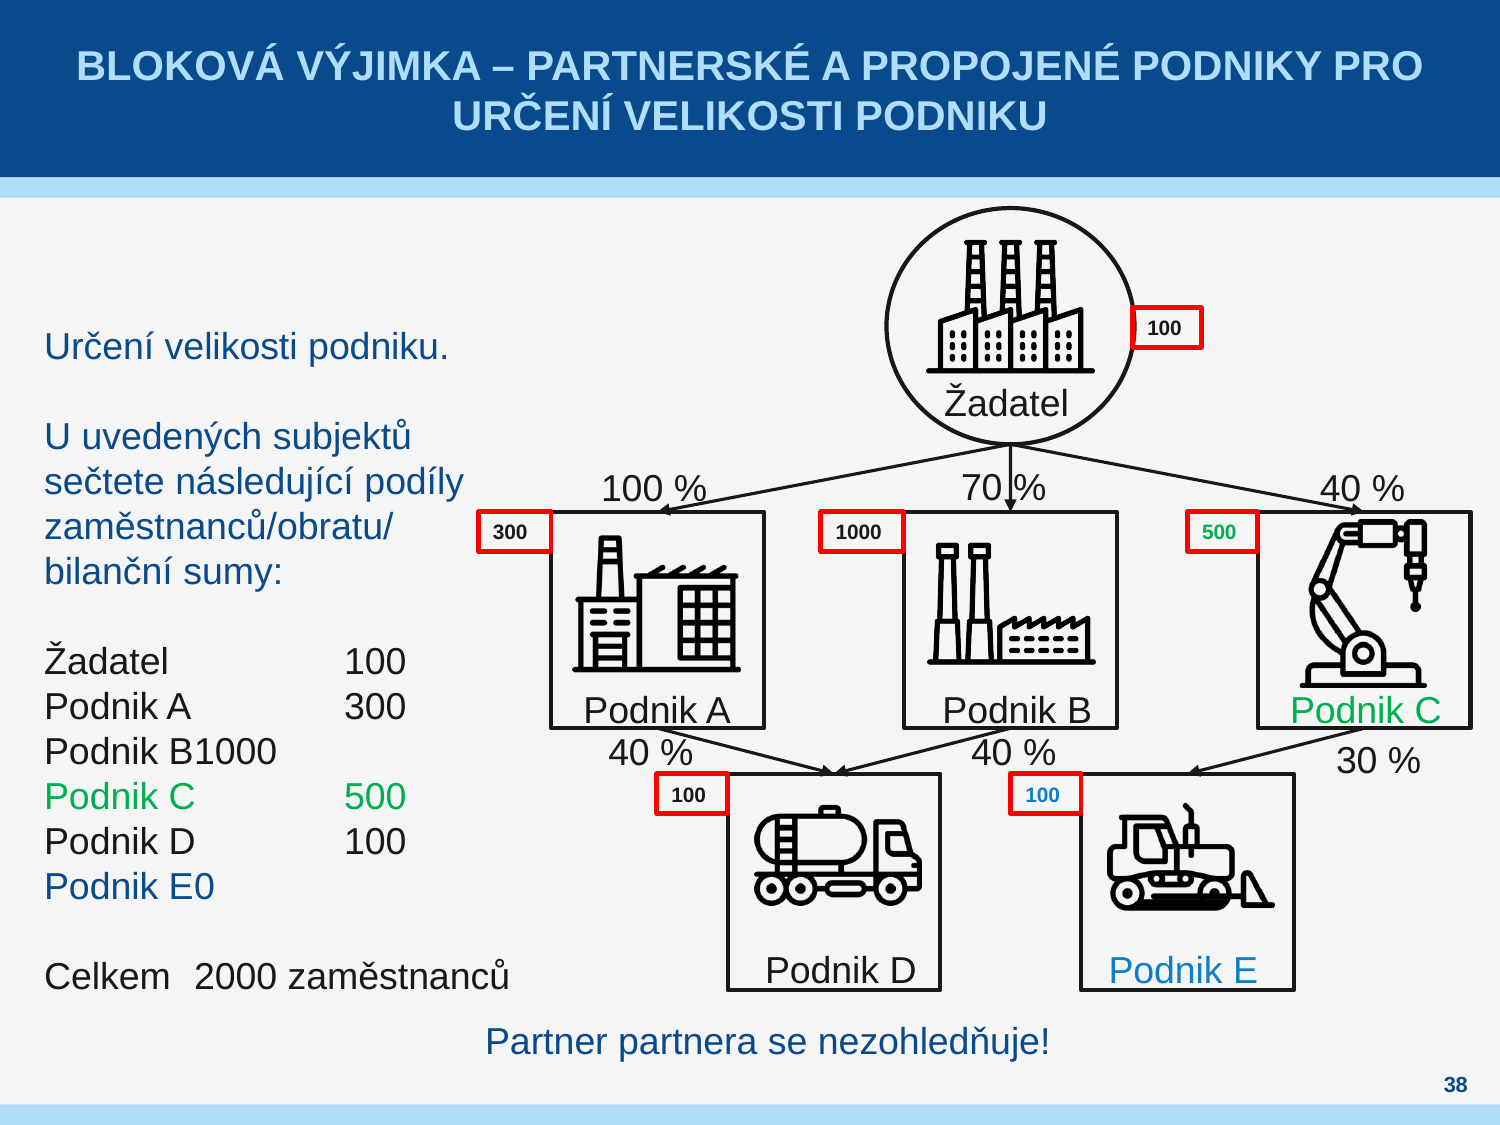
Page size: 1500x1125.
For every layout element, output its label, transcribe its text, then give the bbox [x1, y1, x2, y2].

text_box 40 % [593, 720, 720, 781]
text_box Žadatel [906, 371, 1107, 432]
text_box 100 [1132, 307, 1202, 348]
text_box Podnik C [1447, 730, 1471, 739]
text_box [726, 783, 748, 992]
text_box [950, 432, 1071, 442]
text_box Partner partnera se nezohledňuje! [100, 1009, 1436, 1070]
text_box 100 [1010, 773, 1082, 814]
picture [1106, 772, 1276, 941]
text_box [1079, 772, 1105, 992]
text_box [927, 783, 942, 992]
text_box [1256, 510, 1473, 730]
text_box [1280, 783, 1296, 992]
text_box 1000 [820, 519, 904, 552]
text_box Podnik A [557, 730, 593, 739]
picture [1278, 519, 1448, 688]
text_box [884, 241, 921, 394]
picture [572, 519, 741, 688]
text_box Podnik E [1083, 938, 1284, 999]
text_box [949, 205, 1072, 221]
text_box Podnik B [1083, 679, 1130, 739]
text_box 100 [656, 781, 728, 814]
text_box Určení velikosti podniku. U uvedených subjektů sečtete následující podíly zaměstnanců/obratu/ bilanční sumy: Žadatel 100 Podnik A 300 Podnik B 1000 Podnik C 500 Podnik D 100 Podnik E 0 Celkem 2000 zaměstnanců [29, 314, 552, 1005]
title Bloková výjimka – partnerské a propojené podniky pro určení velikosti podniku [59, 0, 1441, 178]
text_box [902, 519, 1119, 730]
picture [927, 519, 1096, 688]
slide_number 38 [1417, 1068, 1495, 1099]
text_box 100 % [586, 456, 653, 517]
text_box 40 % [1367, 456, 1424, 517]
text_box [1099, 240, 1135, 404]
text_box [657, 444, 1007, 512]
text_box 40 % [956, 720, 1083, 781]
text_box 300 [478, 511, 552, 552]
text_box Podnik D [740, 938, 941, 999]
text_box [657, 728, 831, 774]
text_box [552, 510, 766, 730]
text_box 30 % [1321, 728, 1447, 789]
picture [926, 222, 1095, 391]
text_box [1010, 444, 1365, 512]
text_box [1187, 728, 1365, 774]
picture [753, 770, 922, 940]
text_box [833, 728, 1011, 774]
text_box 500 [1187, 519, 1258, 552]
